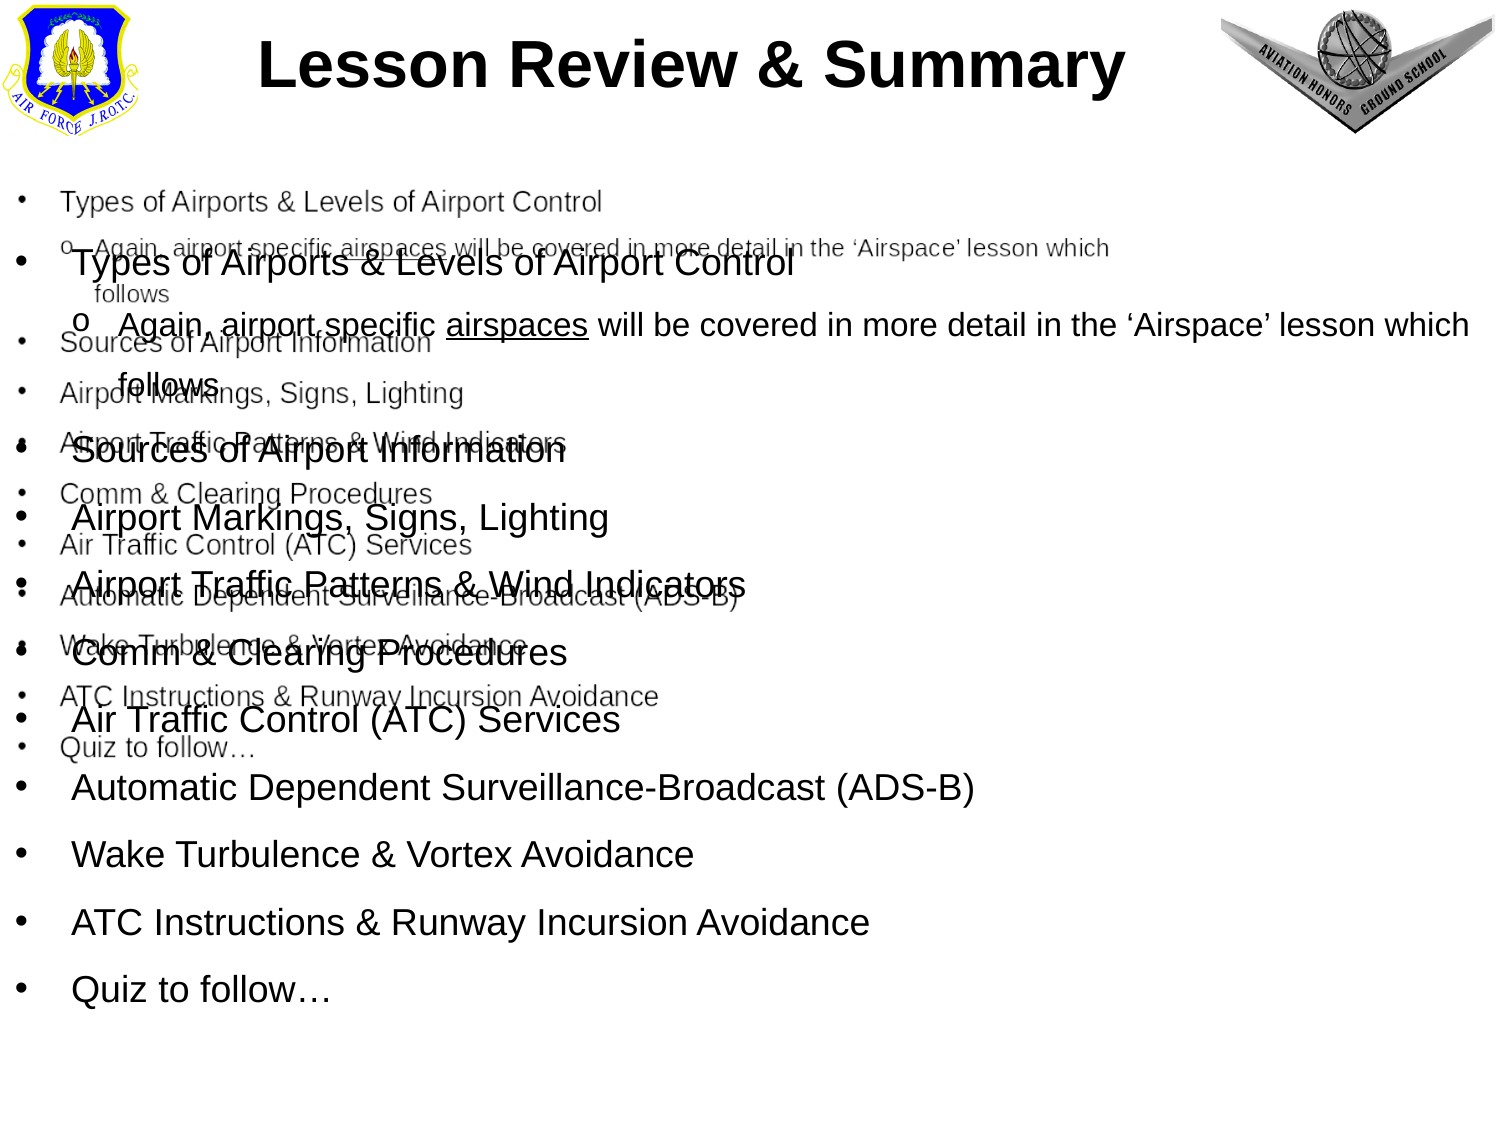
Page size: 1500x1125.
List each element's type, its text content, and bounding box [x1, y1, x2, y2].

picture [1212, 0, 1500, 142]
picture [1, 3, 139, 136]
list Types of Airports & Levels of Airport Control Again, airport specific airspaces will be covered in more detail in the ‘Airspace’ lesson which follows Sources of Airport Information Airport Markings, Signs, Lighting Airport Traffic Patterns & Wind Indicators Comm & Clearing Procedures Air Traffic Control (ATC) Services Automatic Dependent Surveillance-Broadcast (ADS-B) Wake Turbulence & Vortex Avoidance ATC Instructions & Runway Incursion Avoidance Quiz to follow… [0, 207, 1500, 1122]
title Lesson Review & Summary [179, 0, 1206, 122]
